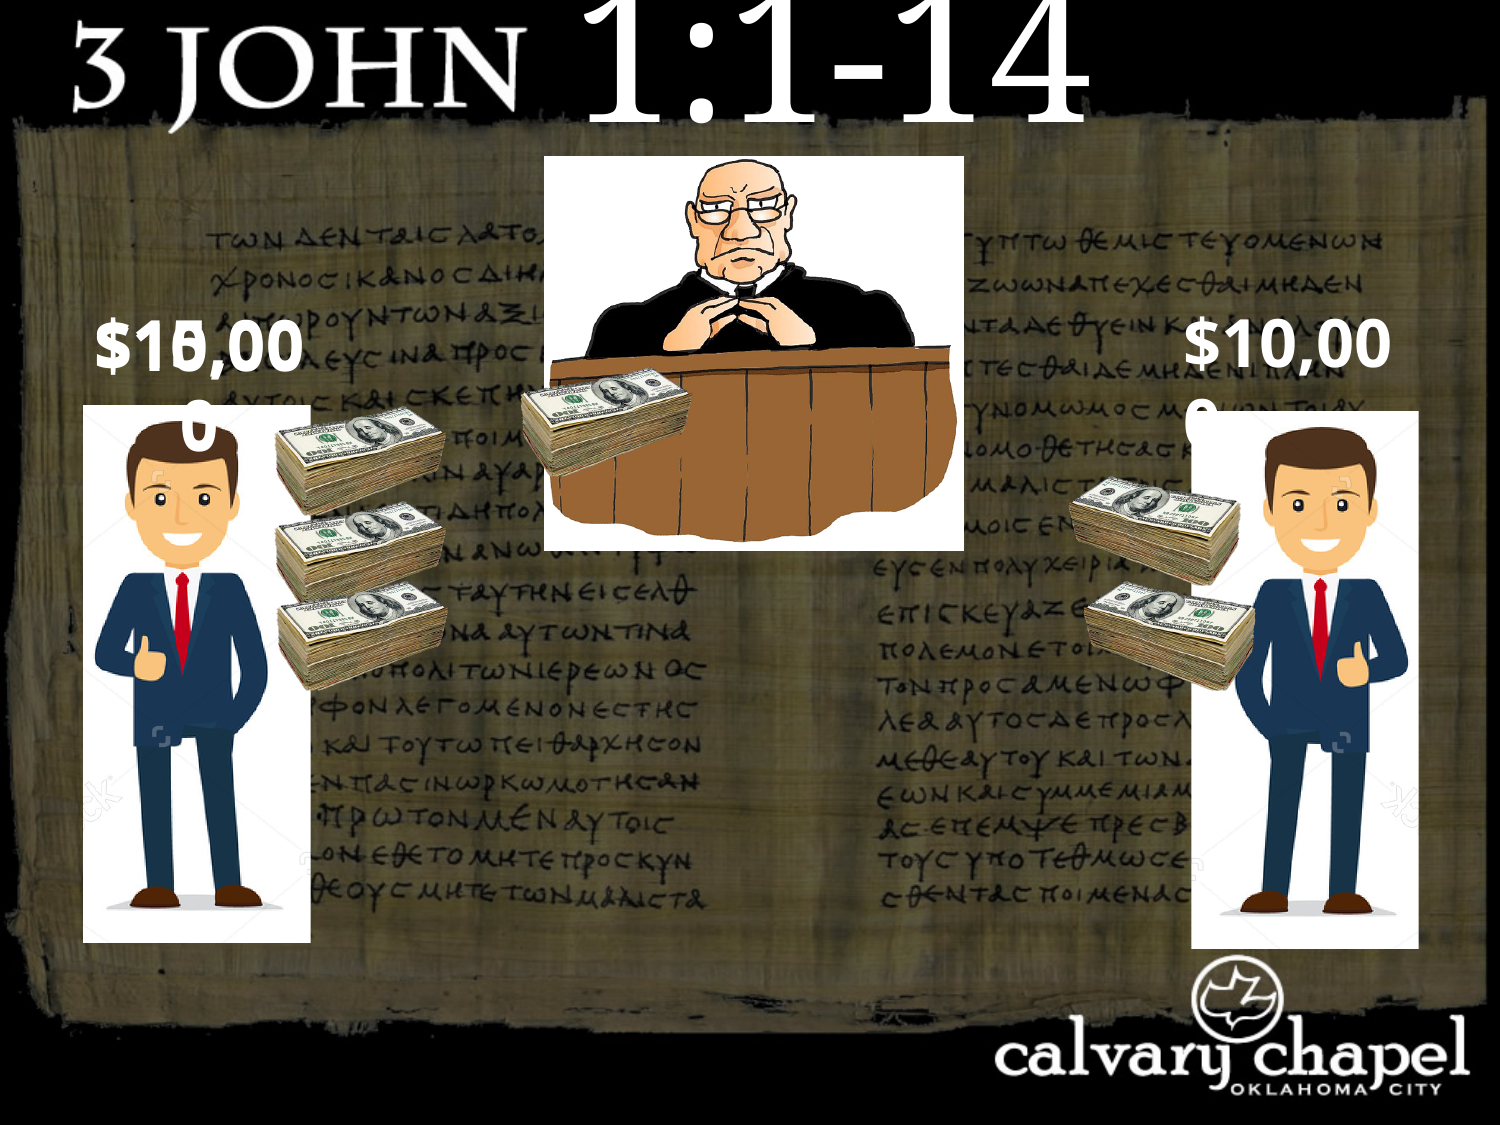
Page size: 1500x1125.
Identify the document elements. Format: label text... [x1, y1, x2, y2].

text_box $10,000 [1168, 293, 1431, 469]
picture [0, 0, 1500, 1125]
text_box 1:1-14 [558, 0, 1202, 167]
text_box $10,000 [68, 297, 331, 473]
